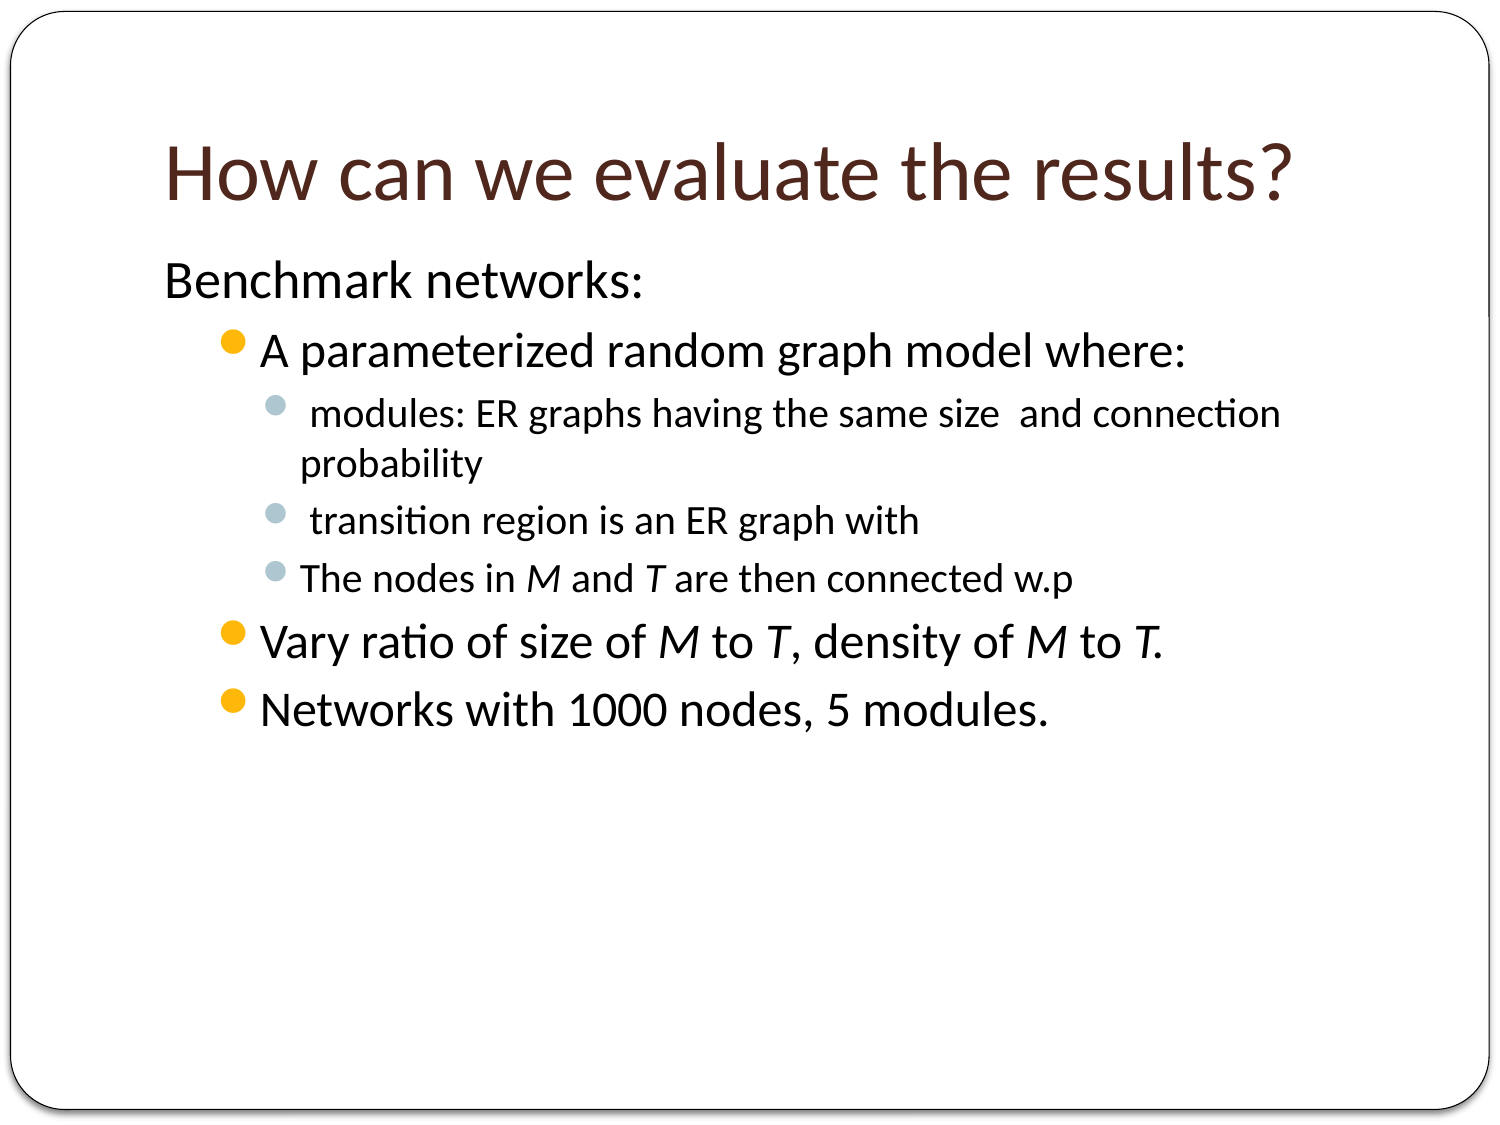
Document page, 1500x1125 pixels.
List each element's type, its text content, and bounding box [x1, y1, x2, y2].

title How can we evaluate the results? [150, 45, 1425, 233]
